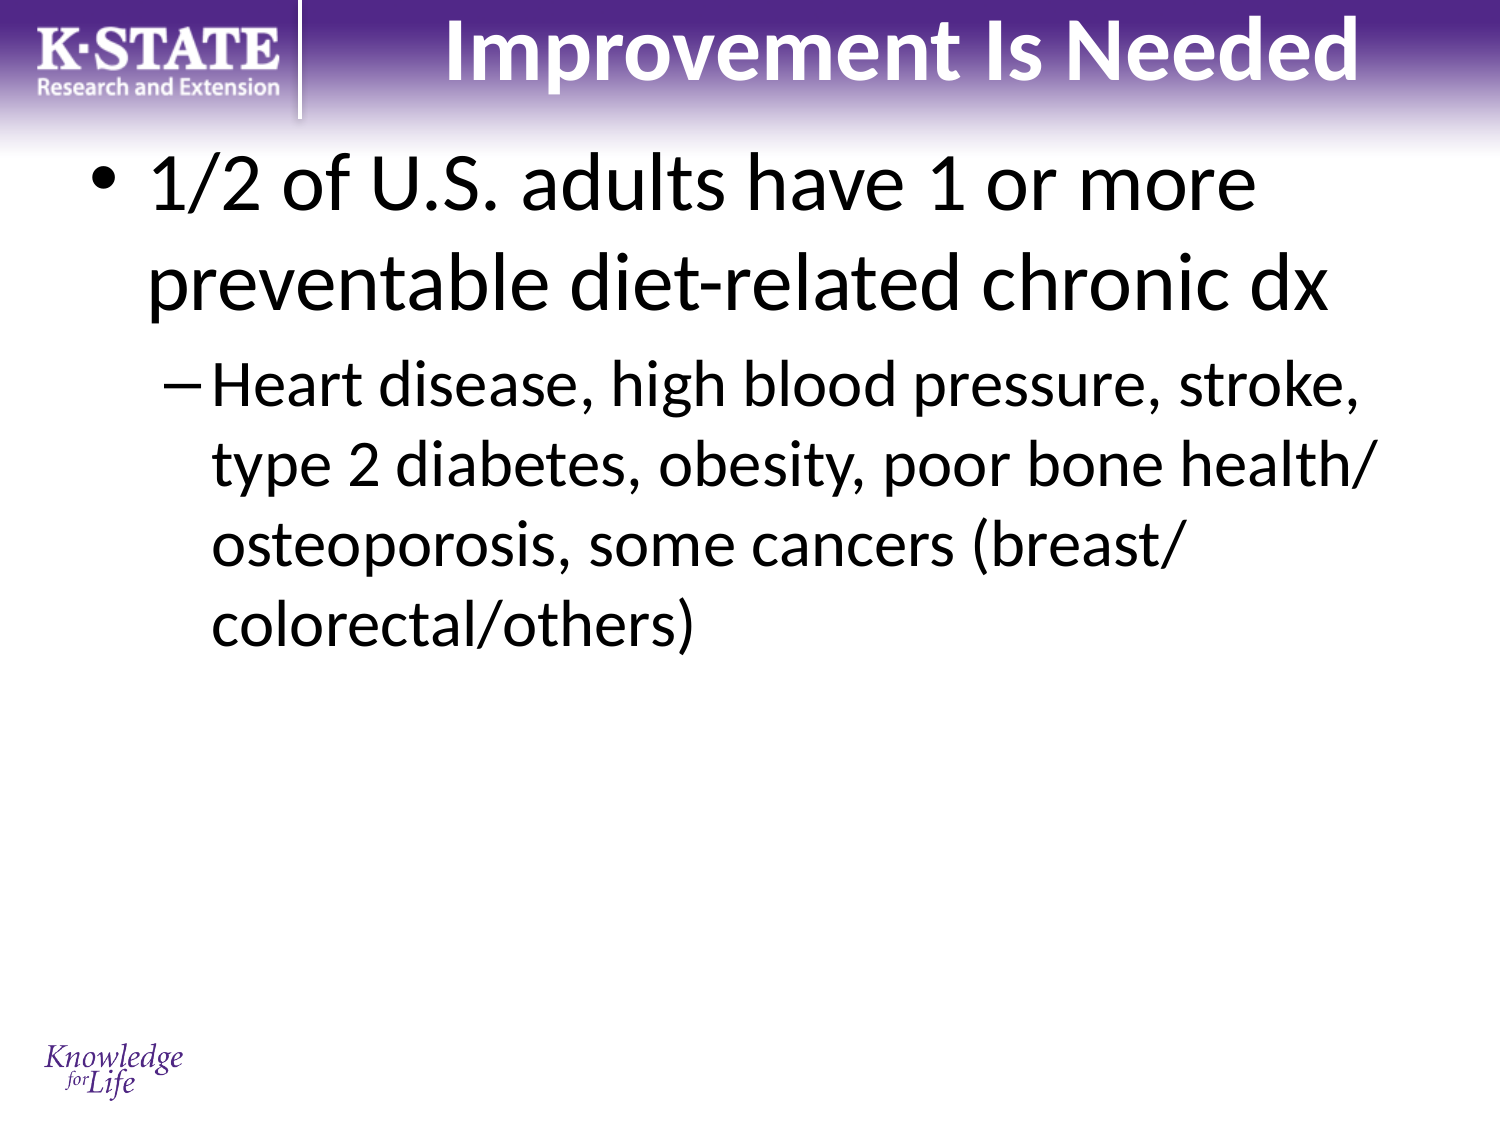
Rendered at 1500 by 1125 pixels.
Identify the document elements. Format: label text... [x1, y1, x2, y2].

picture [0, 0, 1500, 1125]
list 1/2 of U.S. adults have 1 or more preventable diet-related chronic dx Heart disease, high blood pressure, stroke, type 2 diabetes, obesity, poor bone health/ osteoporosis, some cancers (breast/ colorectal/others) [75, 119, 1425, 1005]
title Improvement Is Needed [325, 0, 1482, 101]
